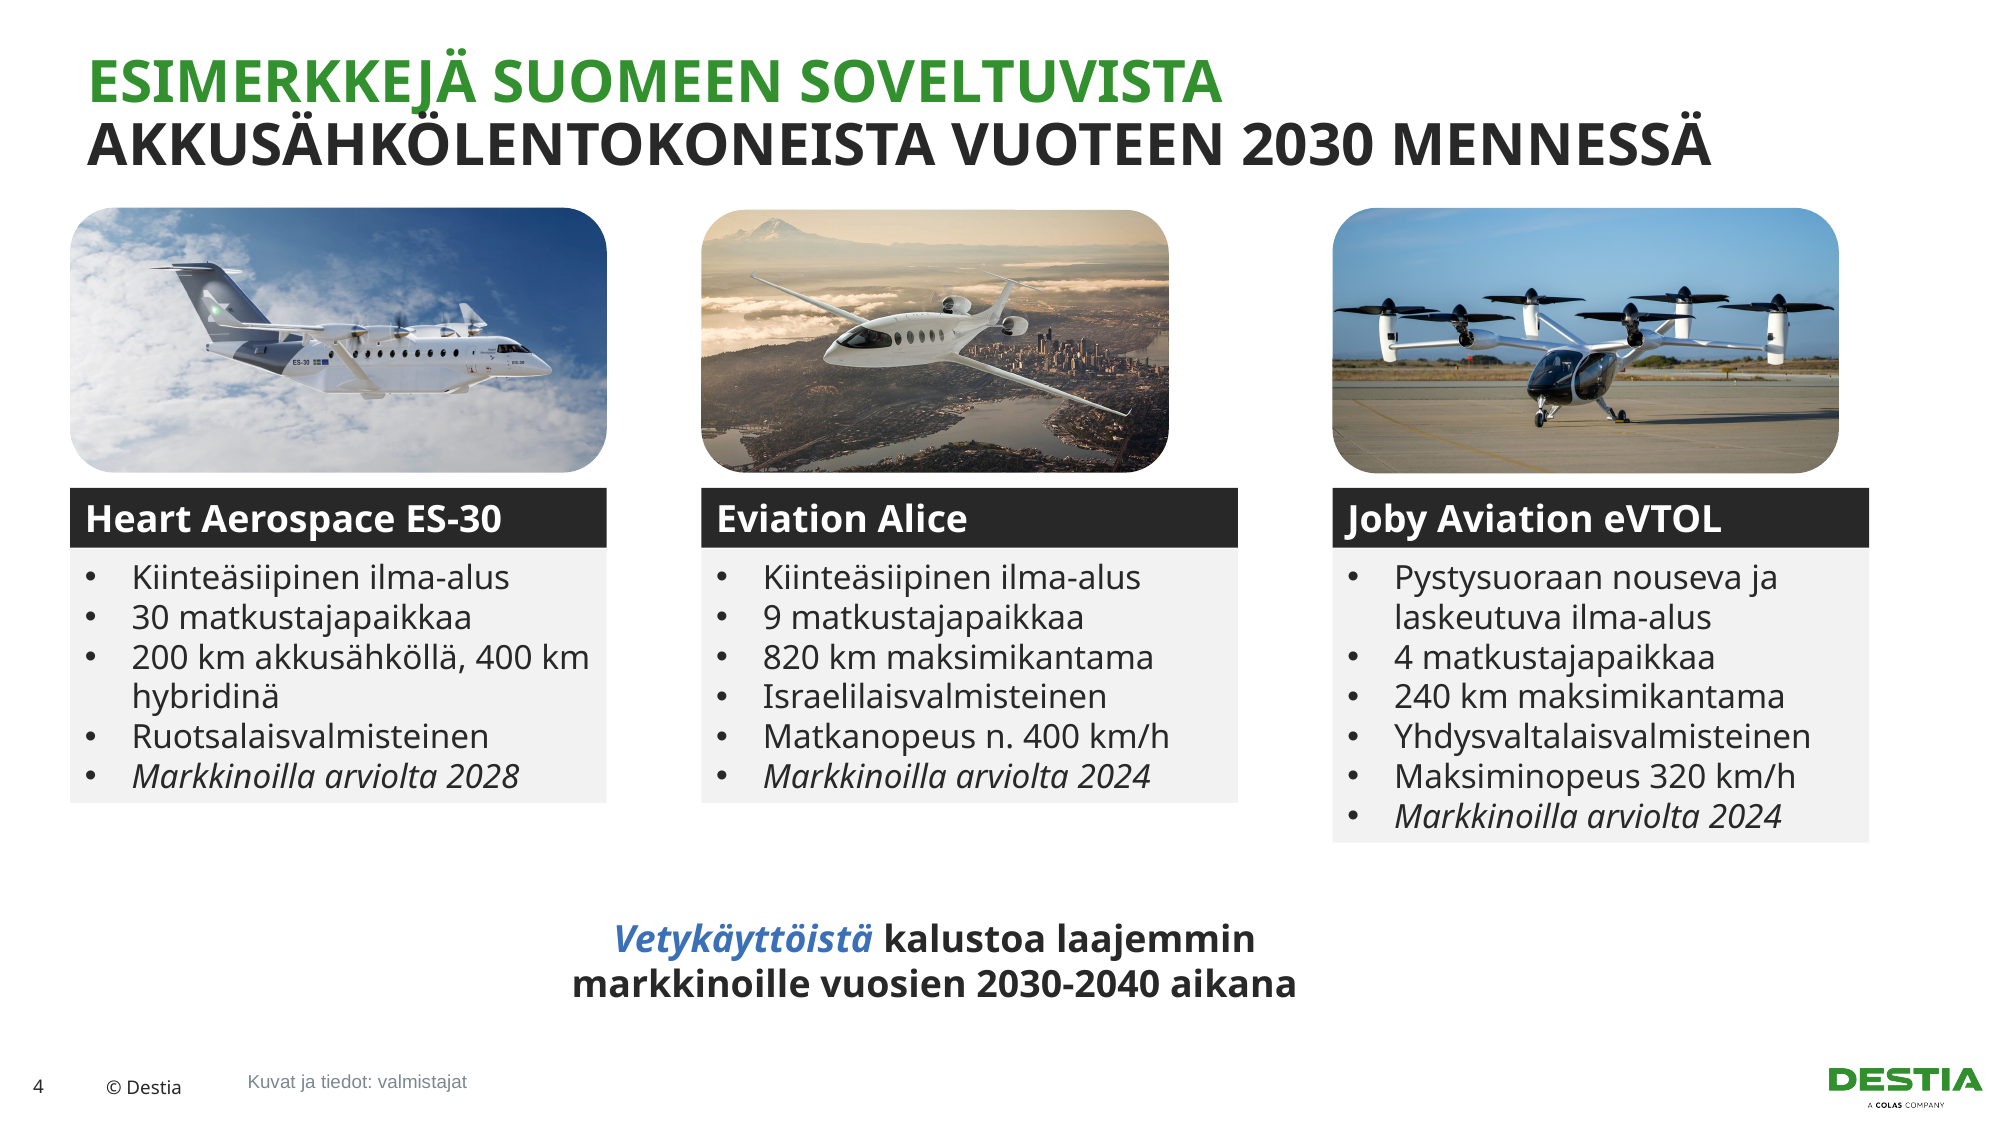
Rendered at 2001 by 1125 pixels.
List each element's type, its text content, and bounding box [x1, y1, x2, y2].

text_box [1332, 207, 1870, 847]
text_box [69, 487, 607, 807]
title ESIMERKKEJÄ SUOMEEN SOVELTUVISTA AKKUSÄHKÖLENTOKONEISTA VUOTEEN 2030 MENNESSÄ [70, 43, 1868, 189]
picture [1828, 1068, 1983, 1109]
text_box Vetykäyttöistä kalustoa laajemmin markkinoille vuosien 2030-2040 aikana [528, 907, 1342, 1013]
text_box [701, 209, 1239, 807]
picture [69, 207, 607, 473]
text_box Kuvat ja tiedot: valmistajat [232, 1062, 574, 1100]
